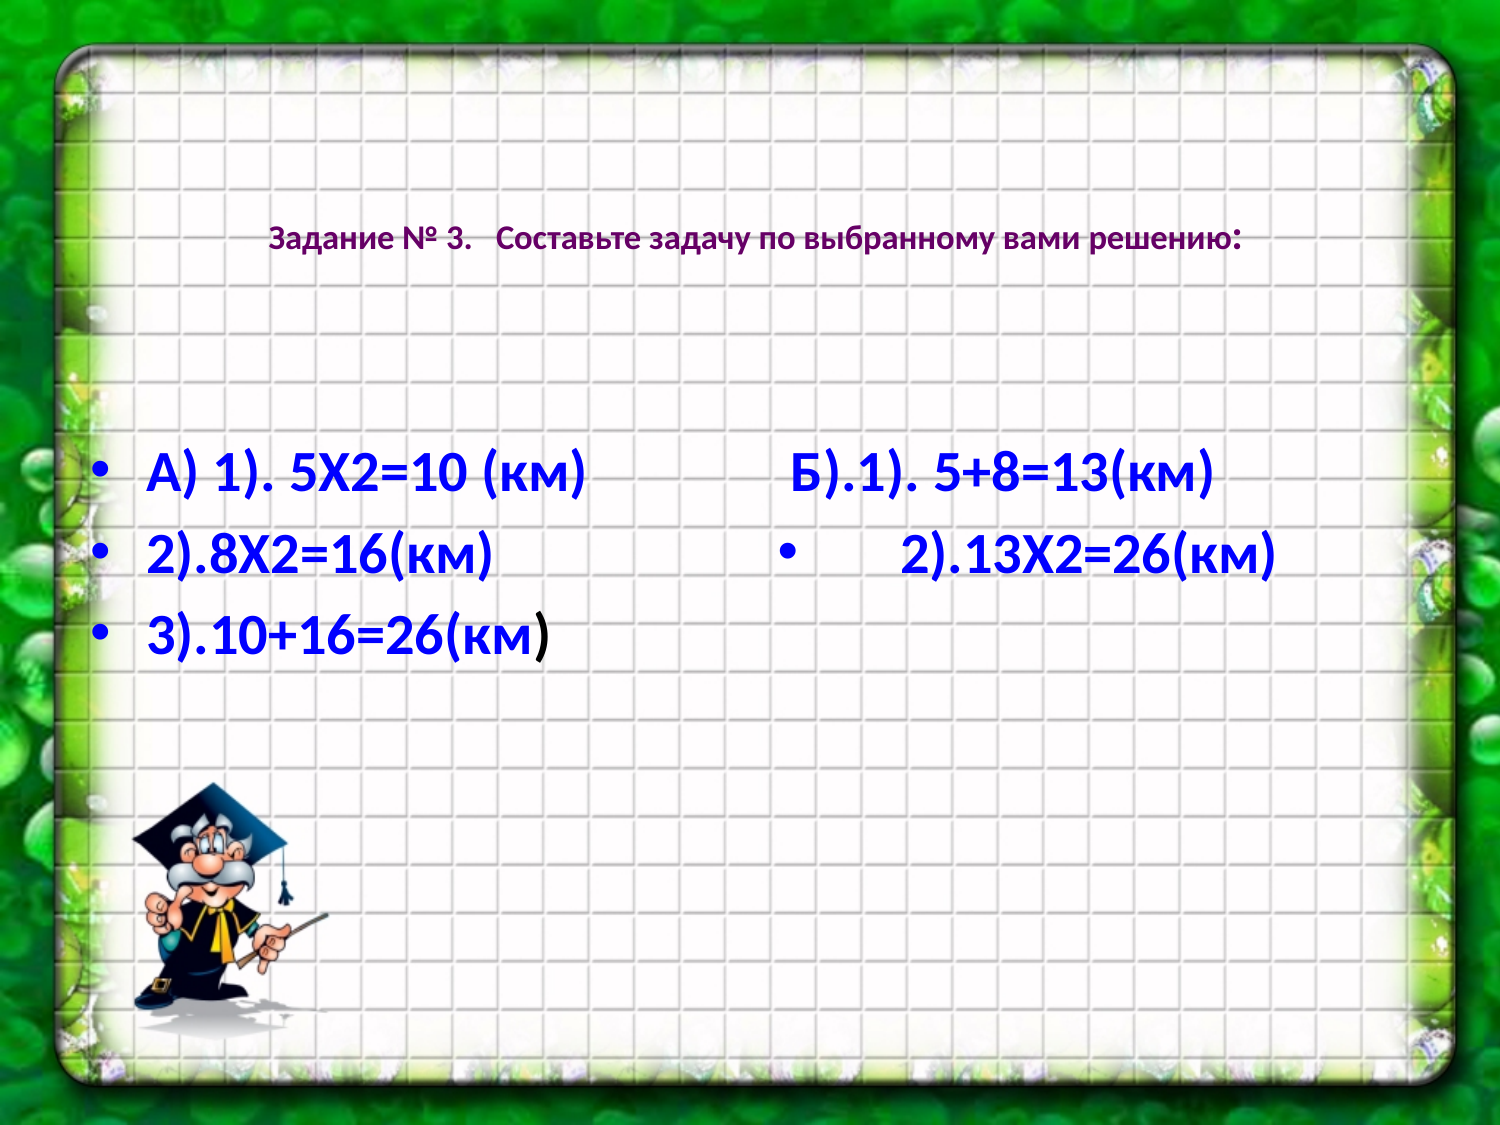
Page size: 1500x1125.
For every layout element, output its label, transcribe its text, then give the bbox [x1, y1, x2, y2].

title Задание № 3. Составьте задачу по выбранному вами решению: [70, 117, 1442, 317]
list Б).1). 5+8=13(км) 2).13Х2=26(км) [762, 262, 1425, 1005]
list А) 1). 5Х2=10 (км) 2).8Х2=16(км) 3).10+16=26(км) [75, 262, 738, 1005]
picture [0, 0, 1500, 1125]
